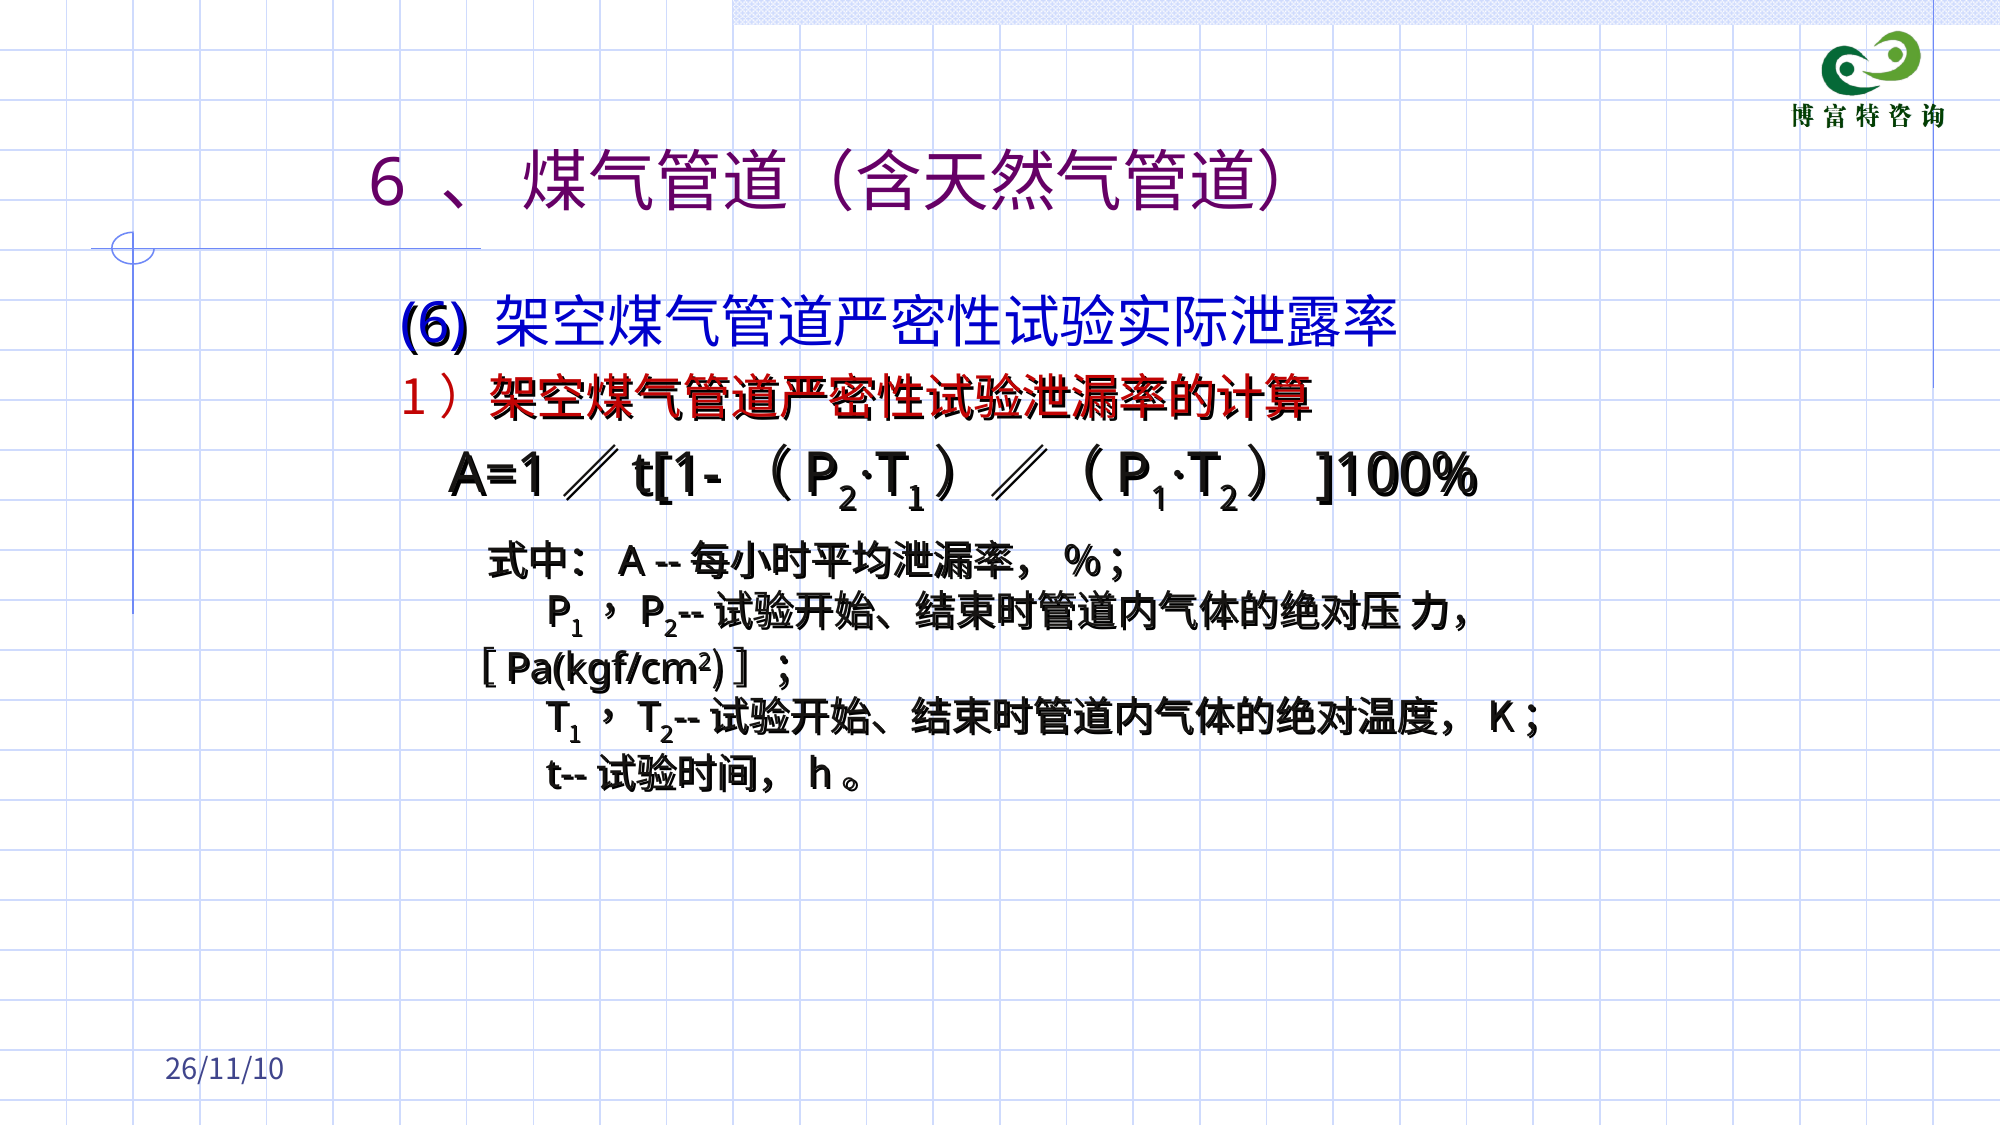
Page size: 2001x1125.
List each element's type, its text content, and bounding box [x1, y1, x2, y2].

picture [1935, 0, 2000, 25]
picture [1772, 30, 1969, 131]
text_box (6) 架空煤气管道严密性试验实际泄露率 1）架空煤气管道严密性试验泄漏率的计算 A=1／t[1-（P2·T1）／（P1·T2）]100% 式中：A --每小时平均泄漏率，%； P1，P2--试验开始、结束时管道内气体的绝对压 力，［Pa(kgf/cm2)］； T1，T2--试验开始、结束时管道内气体的绝对温度，K； t--试验时间，h。 [385, 278, 1586, 954]
text_box 26/11/10 [149, 1024, 567, 1100]
picture [733, 0, 1932, 25]
title 6 、 煤气管道（含天然气管道） [338, 113, 1614, 226]
